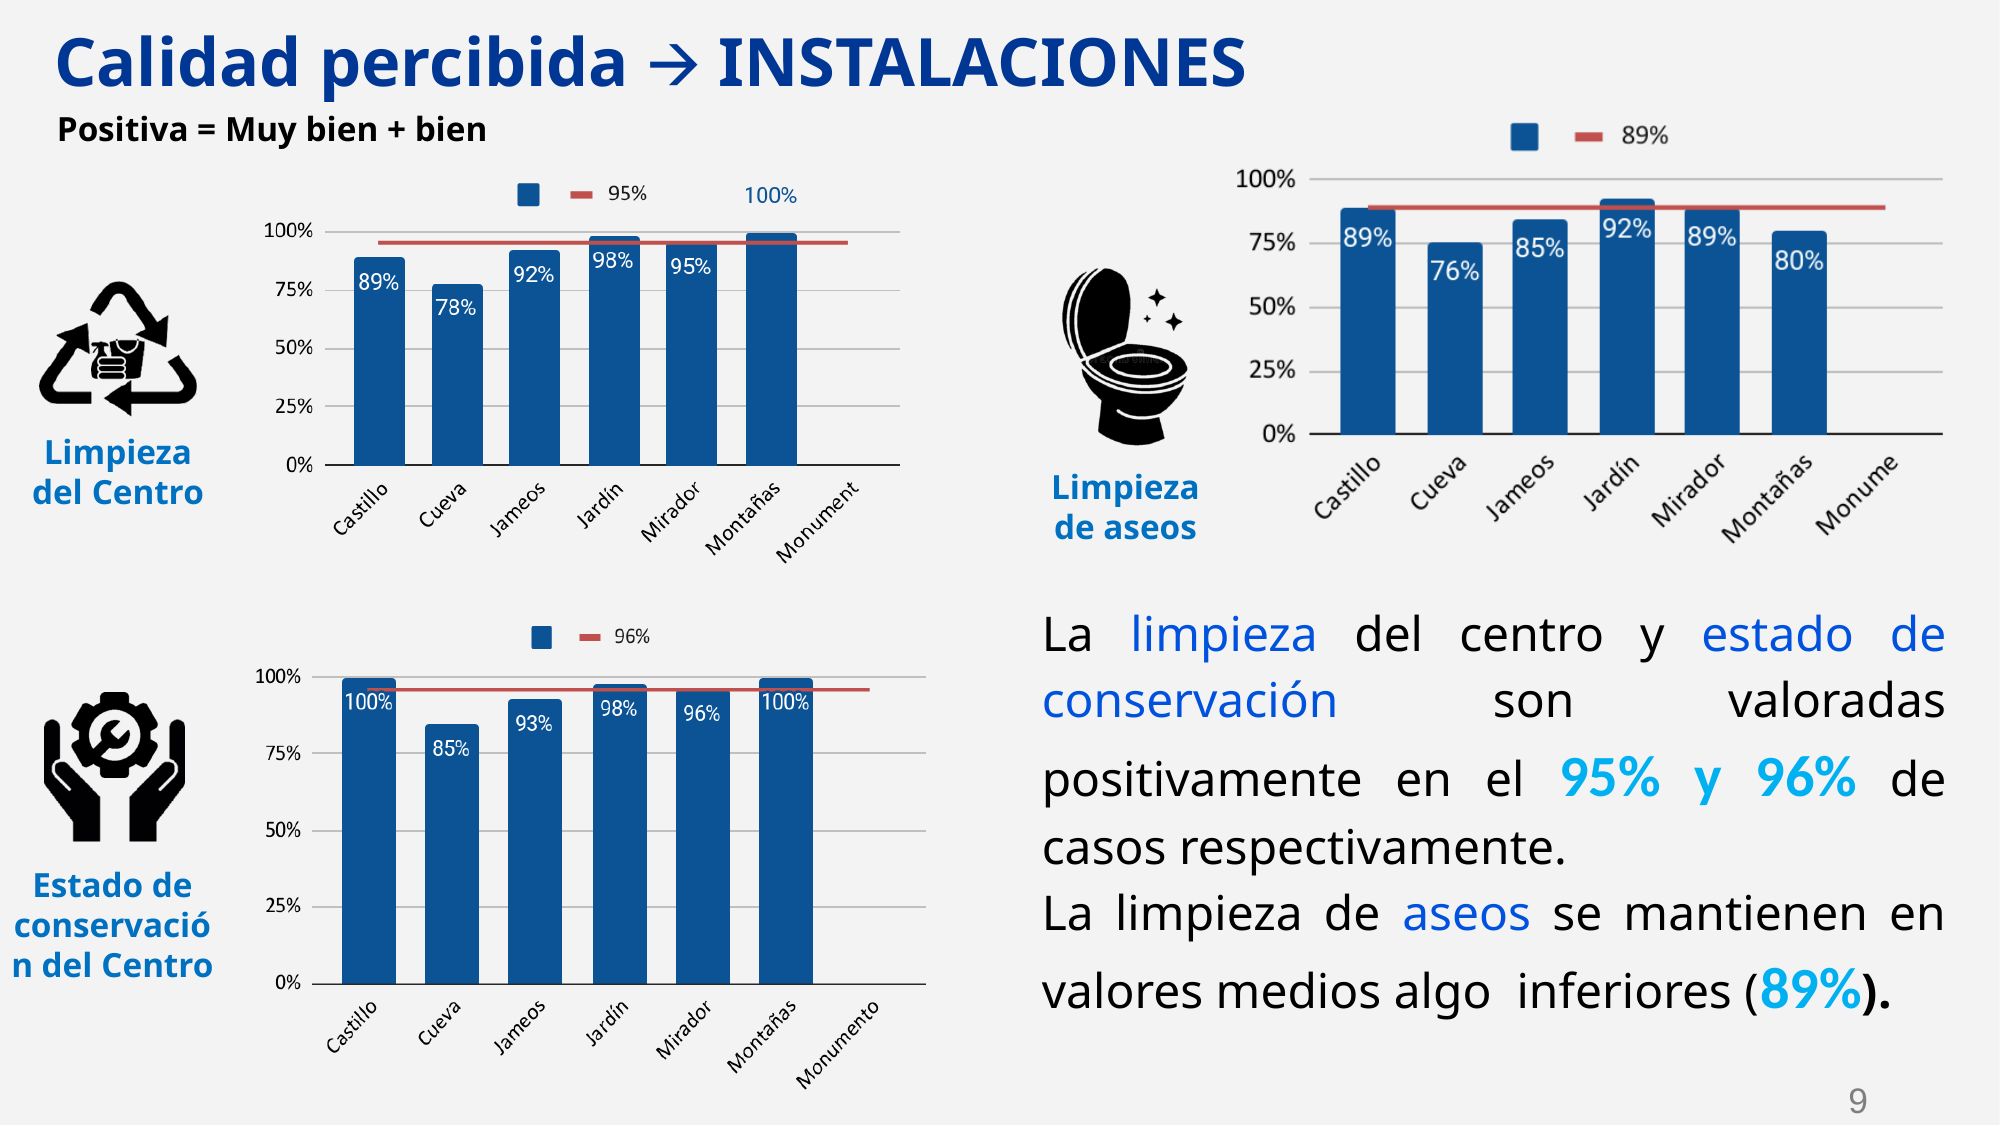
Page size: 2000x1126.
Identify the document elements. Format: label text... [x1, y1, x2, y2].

text_box Limpieza de aseos [985, 458, 1207, 555]
text_box Calidad percibida 🡪 INSTALACIONES [54, 0, 1277, 120]
slide_number ‹#› [1419, 1069, 1886, 1126]
picture [242, 162, 921, 583]
picture [1026, 100, 1967, 567]
text_box Estado de conservación del Centro [0, 856, 226, 993]
text_box La limpieza del centro y estado de conservación son valoradas positivamente en el 95% y 96% de casos respectivamente. La limpieza de aseos se mantienen en valores medios algo inferiores (89%). [1013, 567, 1975, 973]
text_box Positiva = Muy bien + bien [56, 100, 1123, 157]
picture [231, 600, 949, 1113]
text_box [44, 692, 186, 848]
picture [39, 275, 198, 422]
text_box Limpieza del Centro [16, 423, 220, 520]
